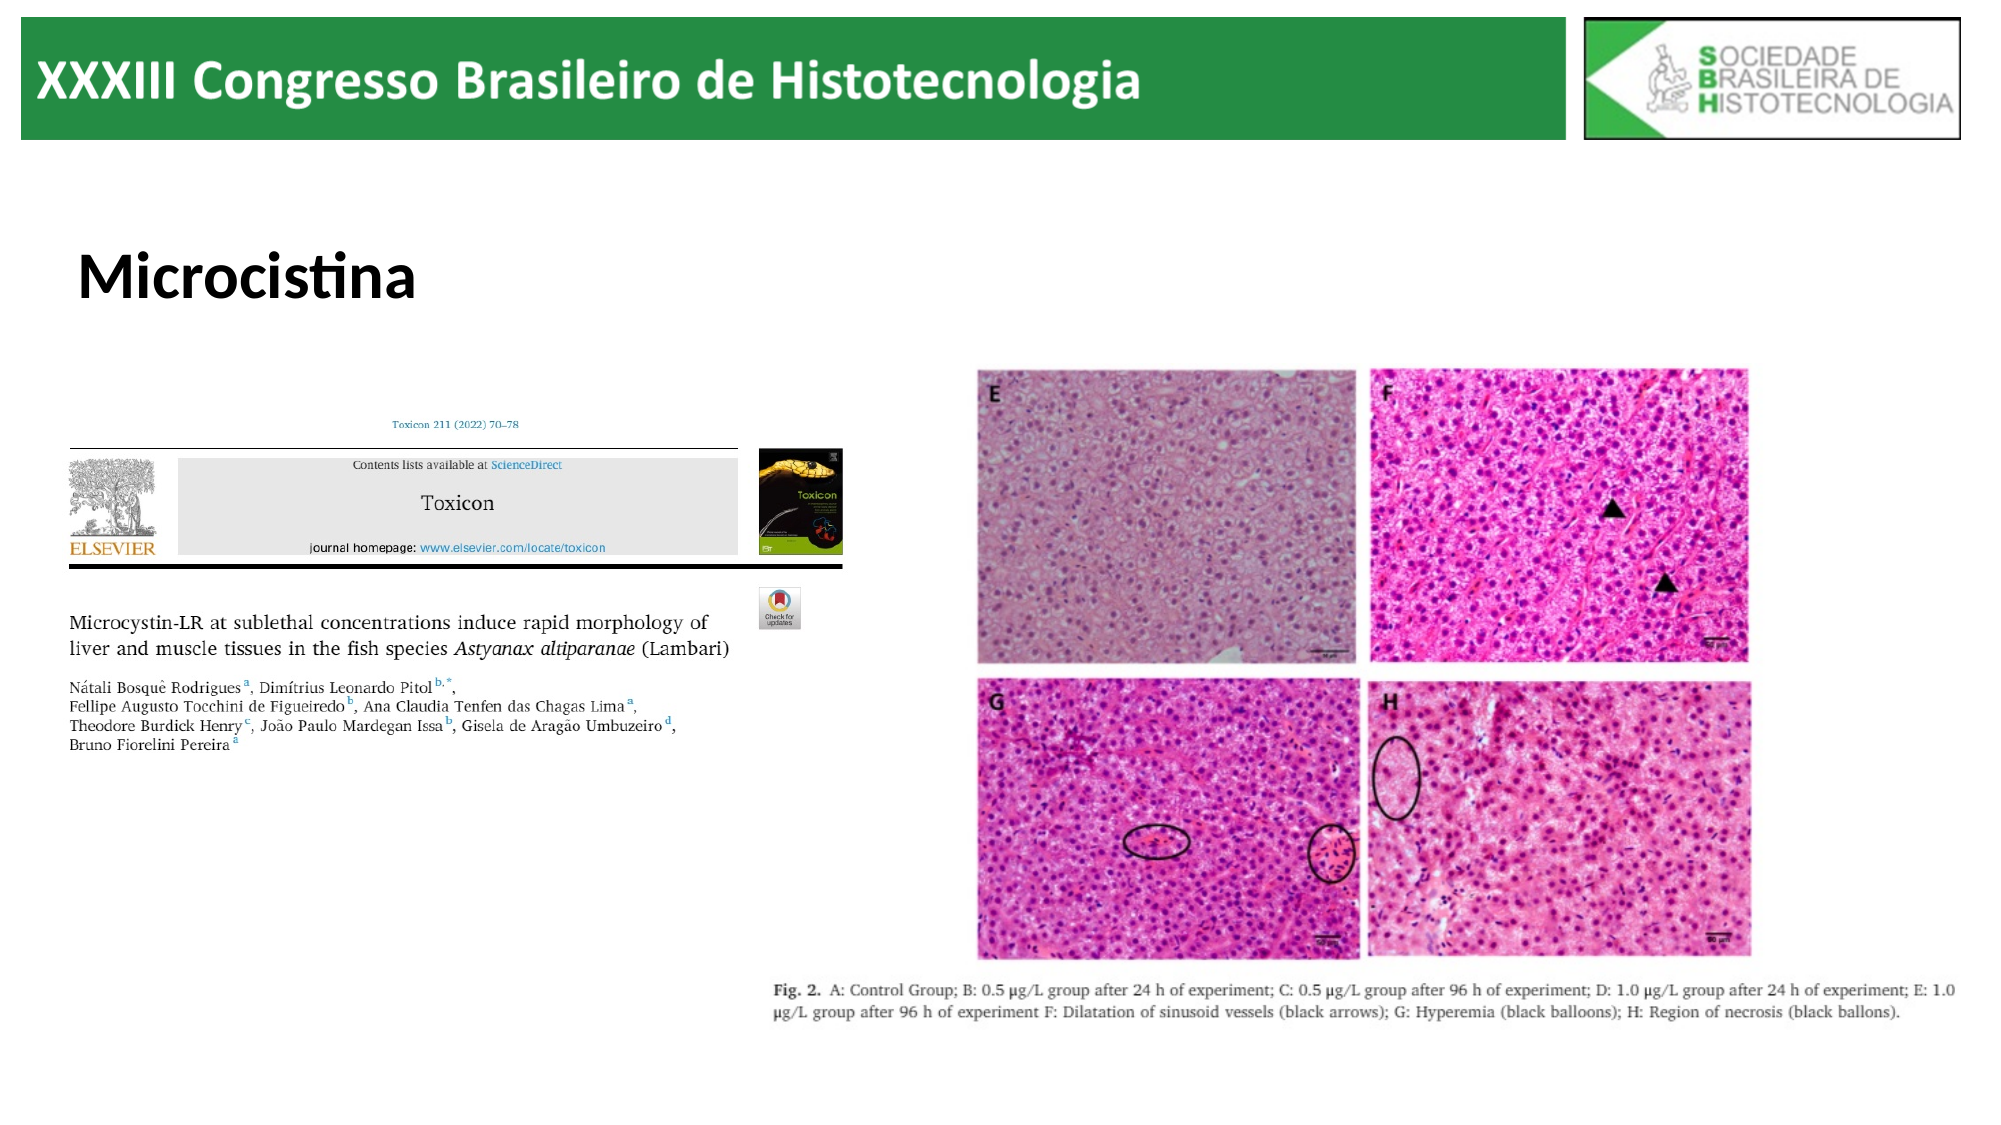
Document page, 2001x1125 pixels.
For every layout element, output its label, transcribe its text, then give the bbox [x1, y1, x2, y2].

picture [62, 403, 867, 761]
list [759, 363, 2000, 1038]
picture [0, 17, 1961, 150]
title Microcistina [62, 167, 1788, 386]
